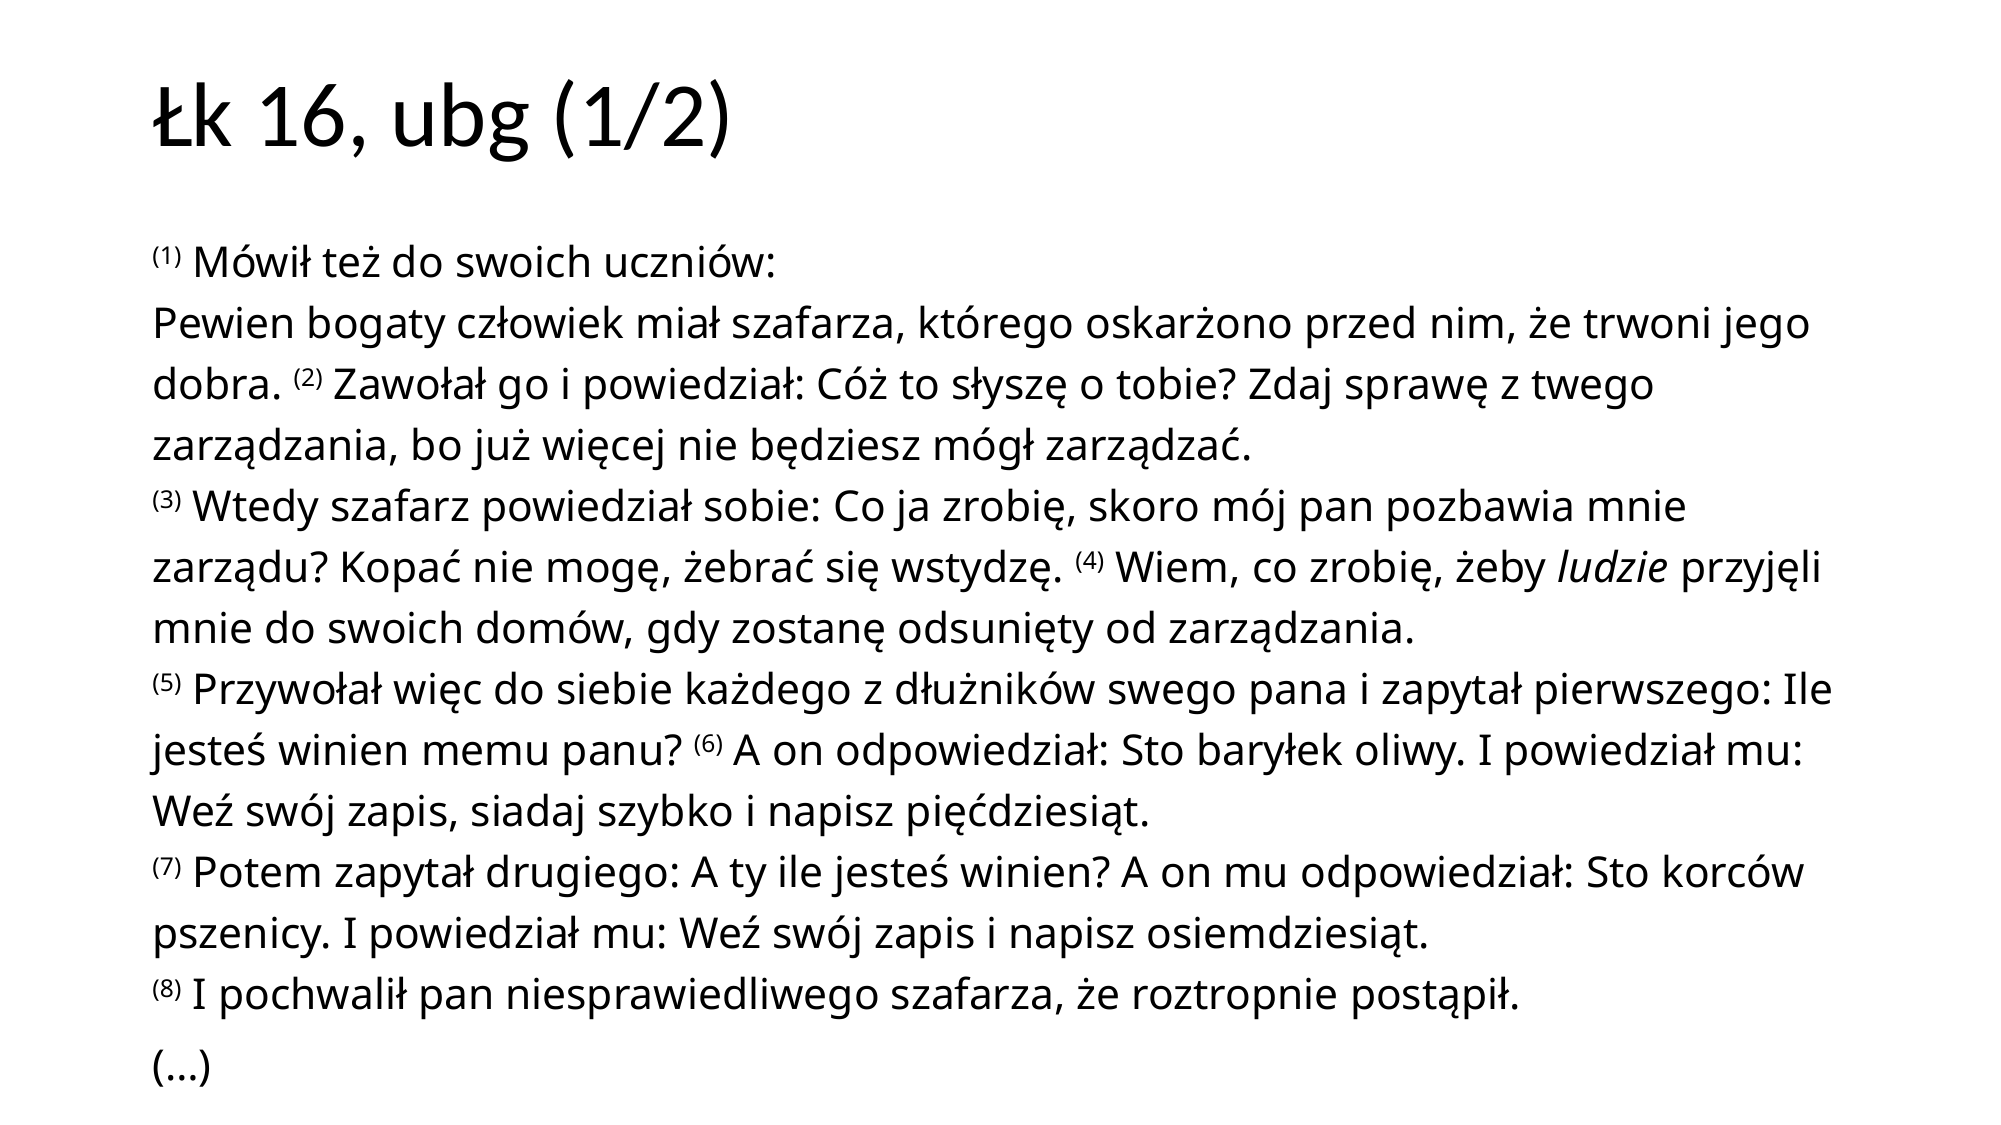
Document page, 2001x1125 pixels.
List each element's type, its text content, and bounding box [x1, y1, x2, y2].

title Łk 16, ubg (1/2) [137, 59, 1863, 177]
list (1) Mówił też do swoich uczniów: Pewien bogaty człowiek miał szafarza, którego oskarżono przed nim, że trwoni jego dobra. (2) Zawołał go i powiedział: Cóż to słyszę o tobie? Zdaj sprawę z twego zarządzania, bo już więcej nie będziesz mógł zarządzać. (3) Wtedy szafarz powiedział sobie: Co ja zrobię, skoro mój pan pozbawia mnie zarządu? Kopać nie mogę, żebrać się wstydzę. (4) Wiem, co zrobię, żeby ludzie przyjęli mnie do swoich domów, gdy zostanę odsunięty od zarządzania. (5) Przywołał więc do siebie każdego z dłużników swego pana i zapytał pierwszego: Ile jesteś winien memu panu? (6) A on odpowiedział: Sto baryłek oliwy. I powiedział mu: Weź swój zapis, siadaj szybko i napisz pięćdziesiąt. (7) Potem zapytał drugiego: A ty ile jesteś winien? A on mu odpowiedział: Sto korców pszenicy. I powiedział mu: Weź swój zapis i napisz osiemdziesiąt. (8) I pochwalił pan niesprawiedliwego szafarza, że roztropnie postąpił. (…) [137, 216, 1863, 1104]
